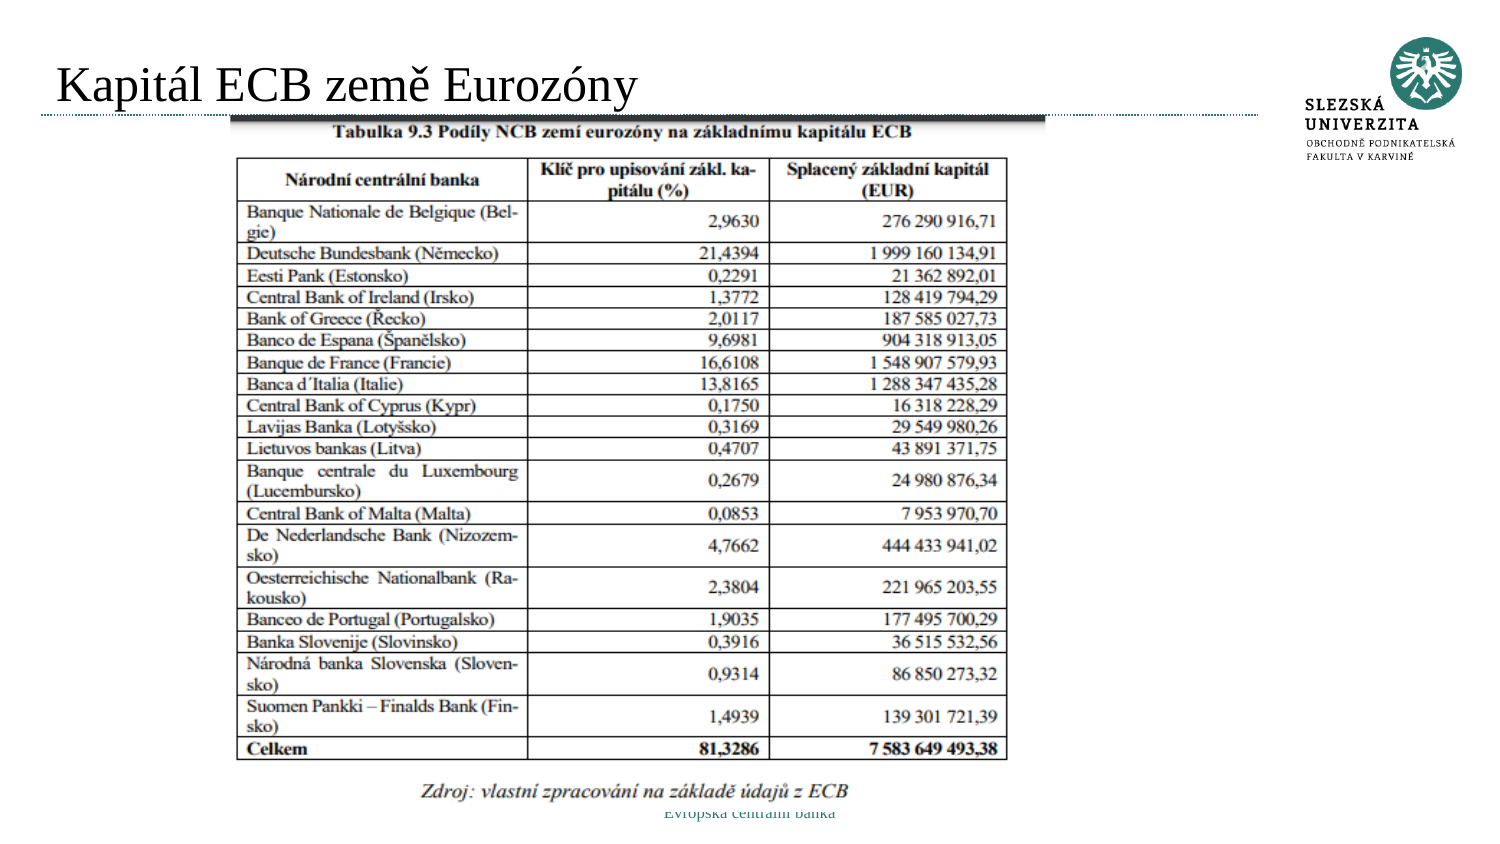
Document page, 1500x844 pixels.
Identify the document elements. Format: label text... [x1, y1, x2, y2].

picture [229, 115, 1046, 812]
title Kapitál ECB země Eurozóny [41, 43, 1258, 116]
picture [1305, 37, 1462, 160]
